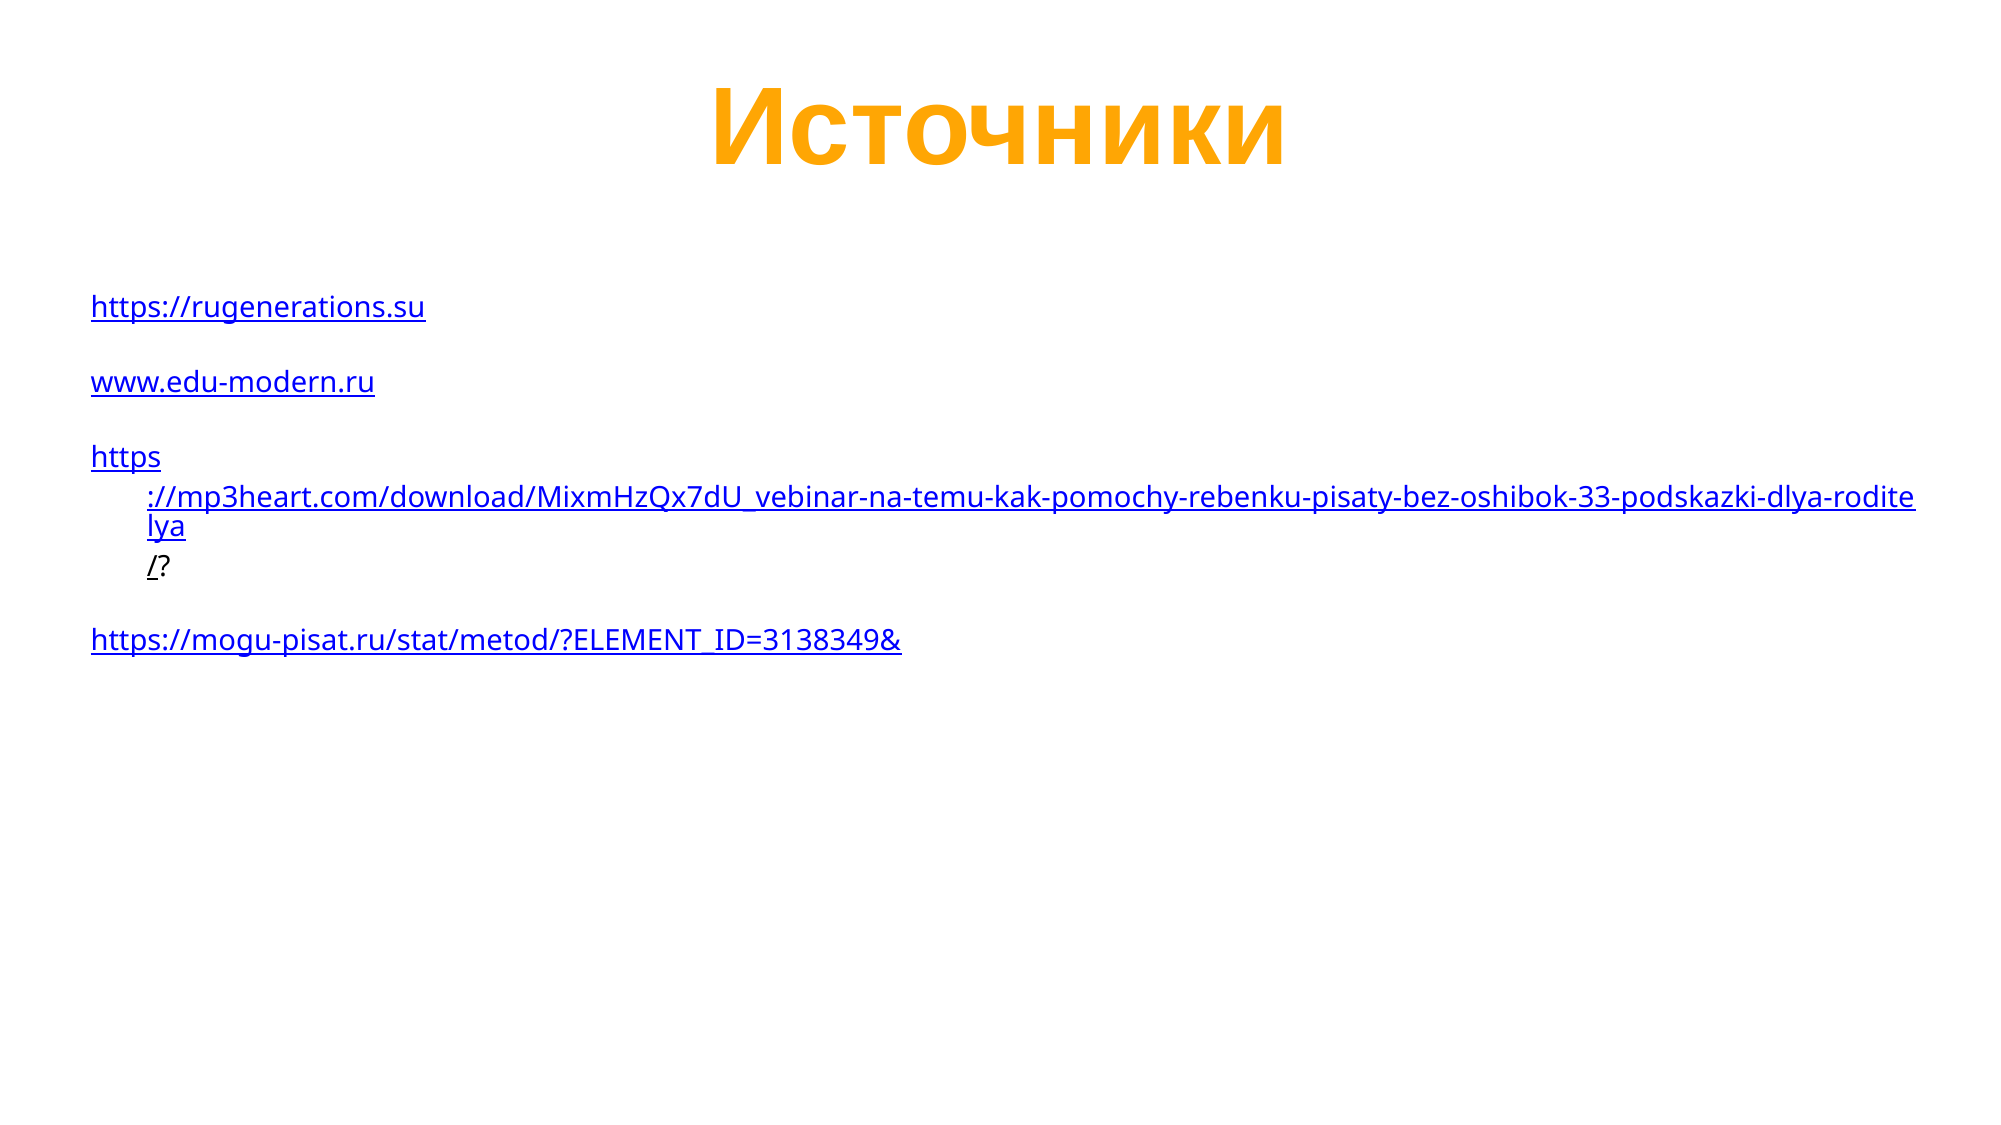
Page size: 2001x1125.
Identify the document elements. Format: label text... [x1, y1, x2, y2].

text_box https://rugenerations.su www.edu-modern.ru https://mp3heart.com/download/MixmHzQx7dU_vebinar-na-temu-kak-pomochy-rebenku-pisaty-bez-oshibok-33-podskazki-dlya-roditelya/? https://mogu-pisat.ru/stat/metod/?ELEMENT_ID=3138349& [73, 246, 1939, 745]
title Источники [109, 54, 1891, 189]
